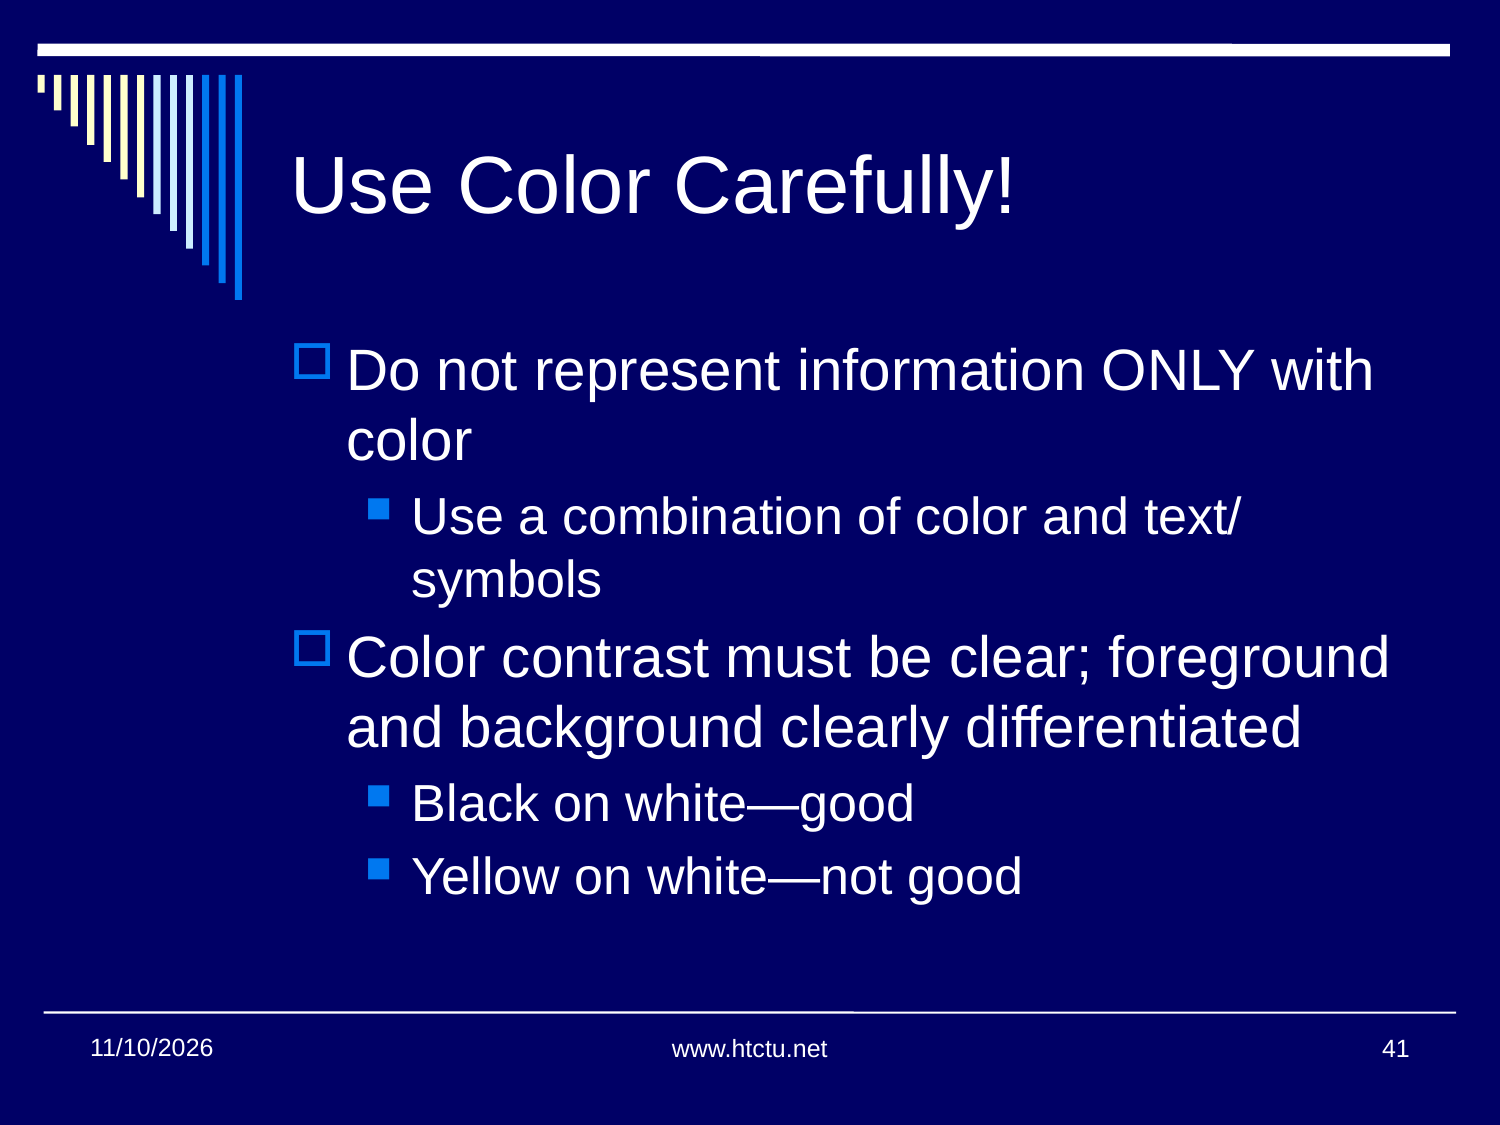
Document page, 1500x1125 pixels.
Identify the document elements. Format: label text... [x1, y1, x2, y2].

footer www.htctu.net [512, 1024, 988, 1101]
list Do not represent information ONLY with color Use a combination of color and text/ symbols Color contrast must be clear; foreground and background clearly differentiated Black on white—good Yellow on white—not good [274, 324, 1426, 1001]
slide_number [74, 1024, 426, 1103]
title Use Color Carefully! [274, 74, 1426, 288]
slide_number 41 [1074, 1024, 1426, 1101]
